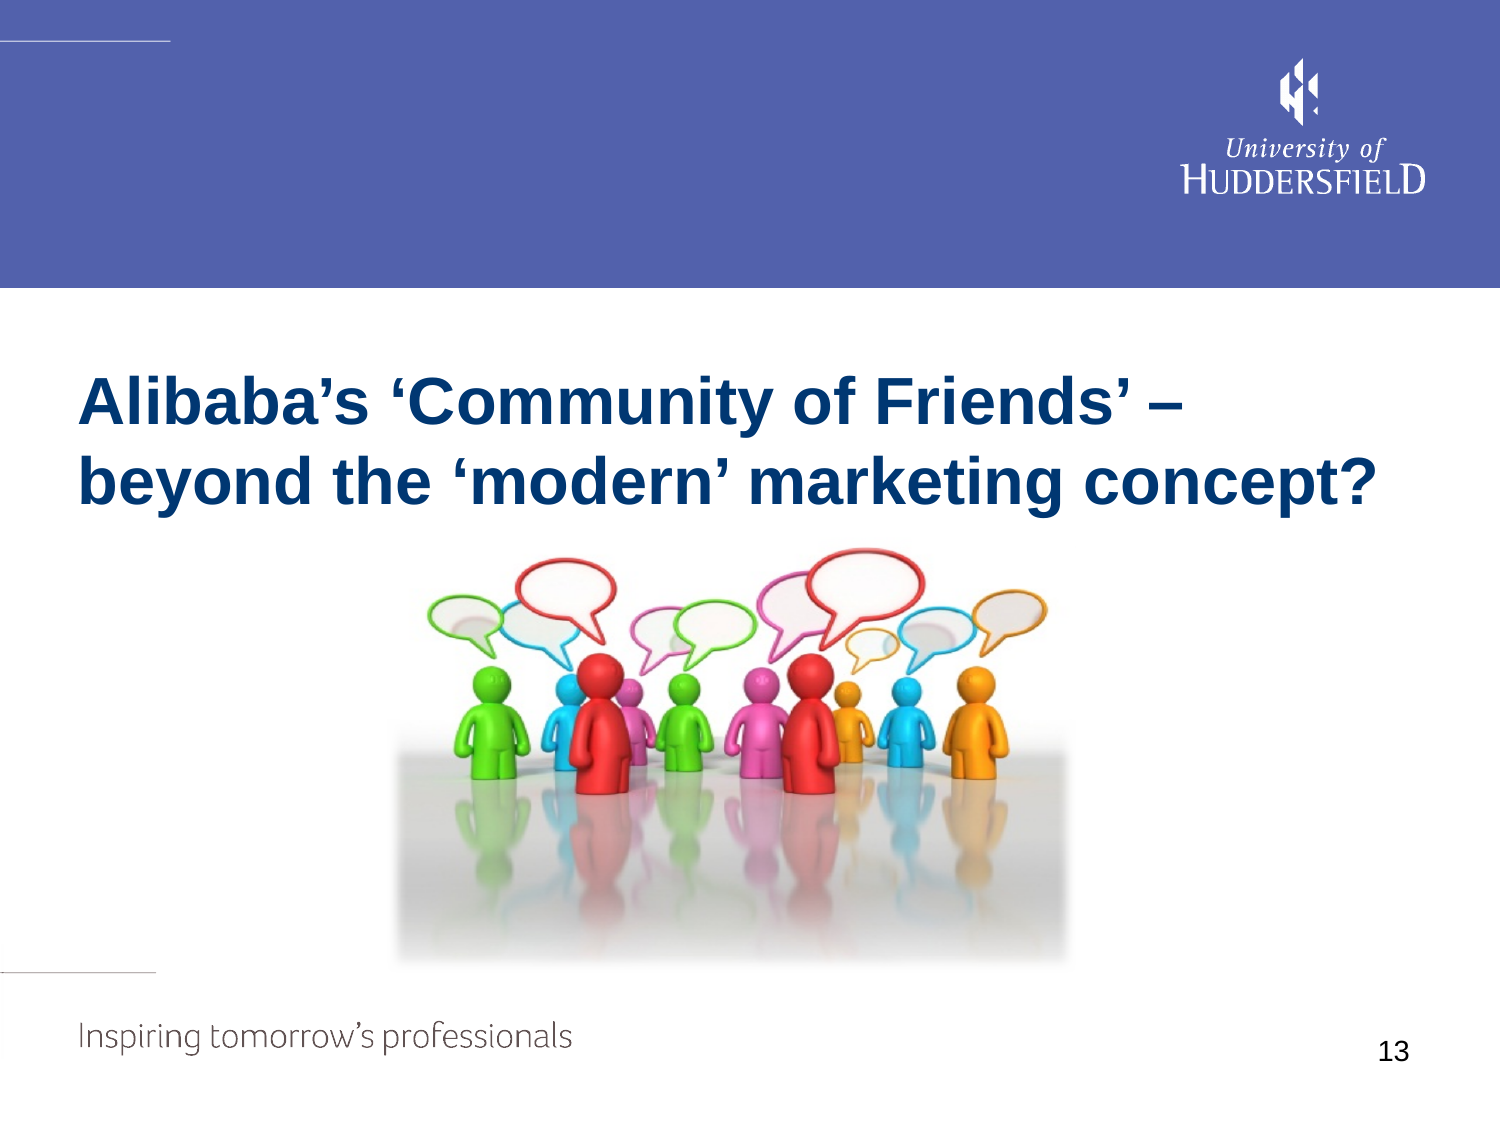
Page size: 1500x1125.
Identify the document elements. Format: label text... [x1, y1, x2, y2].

slide_number 13 [1074, 1024, 1426, 1103]
picture [0, 537, 1076, 1059]
picture [0, 0, 1500, 288]
list Alibaba’s ‘Community of Friends’ – beyond the ‘modern’ marketing concept? [62, 349, 1413, 422]
